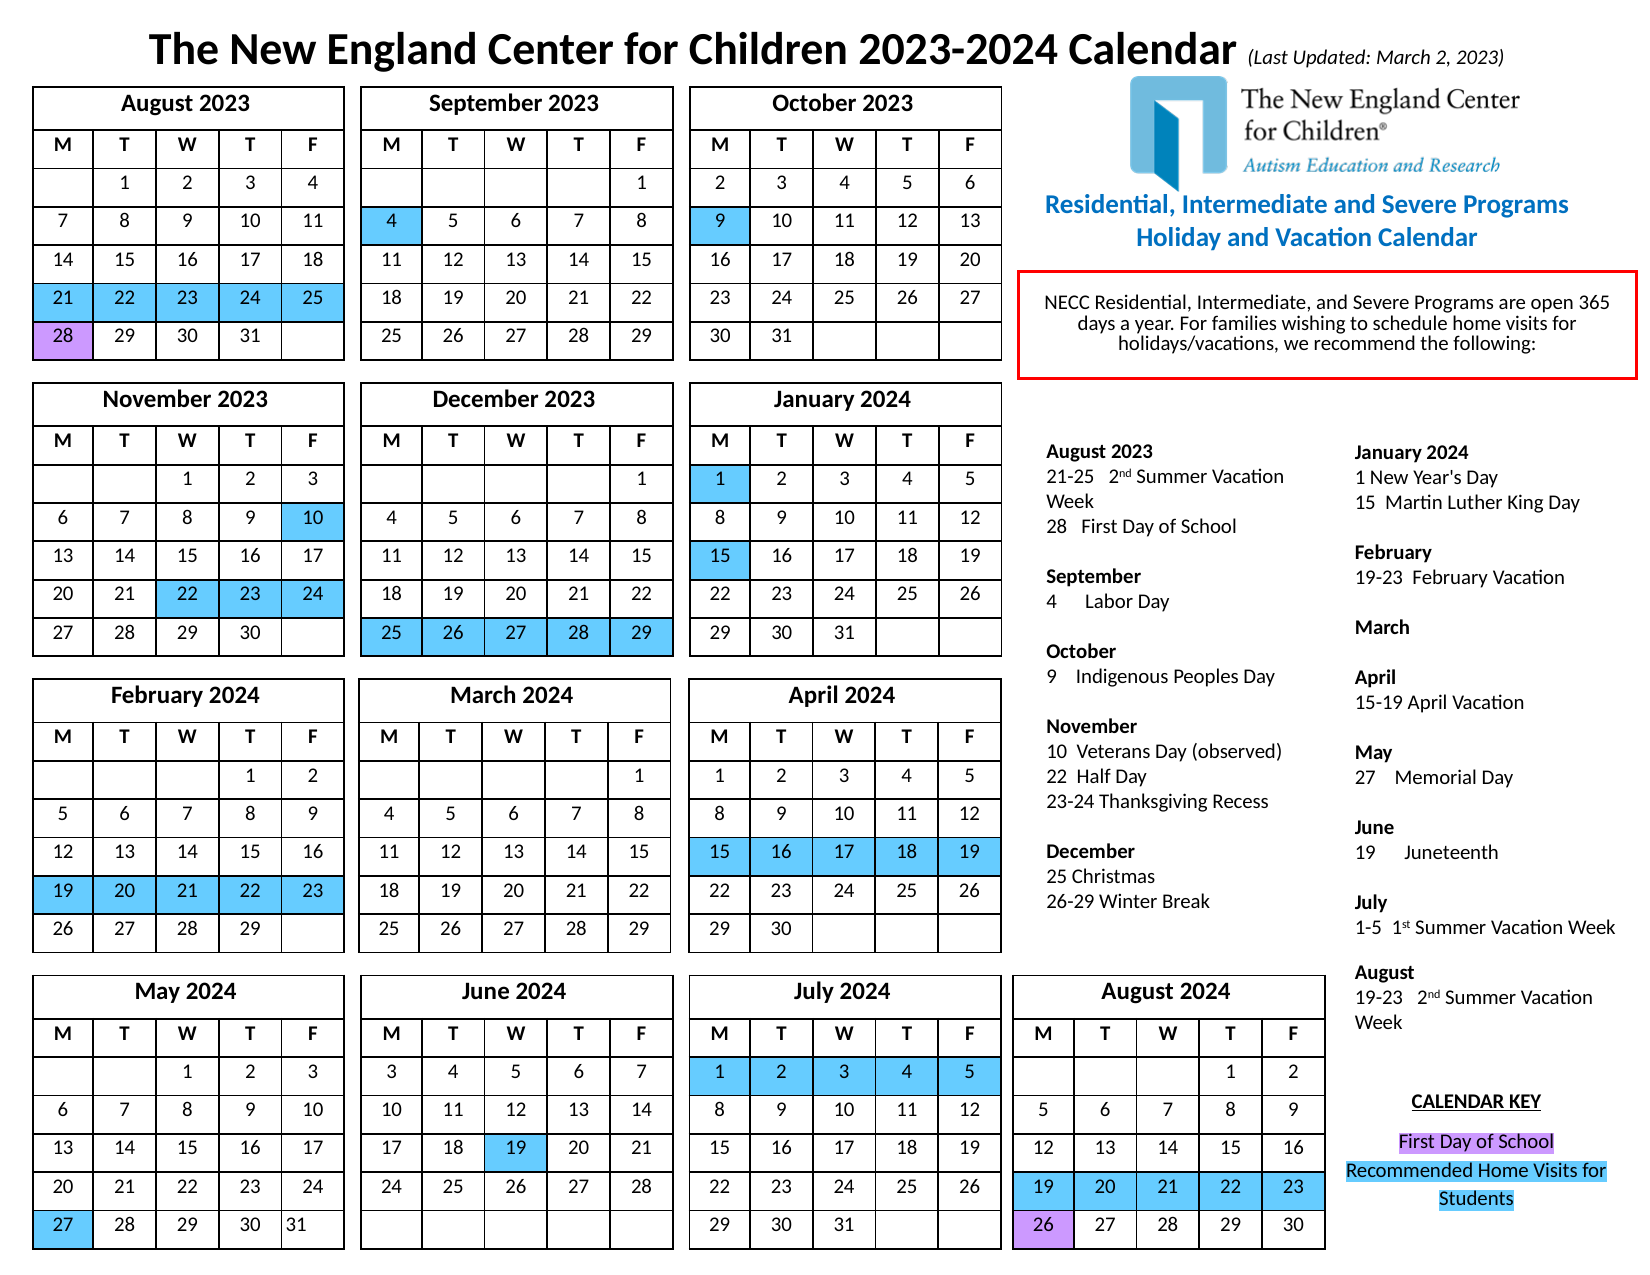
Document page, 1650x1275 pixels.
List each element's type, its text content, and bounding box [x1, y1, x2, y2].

table_cell [94, 466, 155, 502]
table_cell 27 [94, 915, 155, 952]
table_cell 23 [751, 1173, 812, 1210]
table_cell M [360, 723, 418, 760]
table_cell W [814, 1020, 875, 1056]
table_cell 10 [362, 1096, 421, 1133]
table_cell 22 [611, 581, 672, 617]
table_cell 2 [282, 762, 343, 798]
table_cell 1 [611, 169, 672, 206]
table_cell [877, 619, 938, 655]
table_cell 2 [220, 466, 281, 502]
table_cell 25 [362, 323, 421, 359]
table_cell W [157, 1020, 218, 1056]
table_cell 24 [813, 877, 874, 913]
table_cell T [751, 427, 812, 464]
table_cell 17 [814, 542, 875, 579]
table_cell [939, 1211, 1000, 1248]
table_cell 23 [282, 877, 343, 913]
table_cell [940, 323, 1001, 359]
table_cell 4 [876, 762, 937, 798]
table_cell 19 [939, 838, 1000, 875]
table_cell T [1200, 1020, 1261, 1056]
table_cell 8 [94, 208, 155, 244]
table_cell 13 [548, 1096, 609, 1133]
table_cell 11 [362, 246, 421, 283]
table_cell 28 [1137, 1211, 1198, 1248]
table_cell 16 [220, 1135, 281, 1171]
table_cell W [813, 723, 874, 760]
table_cell 27 [548, 1173, 609, 1210]
table_cell 8 [220, 800, 281, 837]
table_cell 7 [94, 1096, 155, 1133]
table_cell M [1014, 1020, 1073, 1056]
table_cell 4 [877, 466, 938, 502]
table_cell 14 [94, 542, 155, 579]
table_cell 2 [751, 1058, 812, 1095]
table_cell 19 [877, 246, 938, 283]
table_cell W [157, 723, 218, 760]
table_cell 2 [220, 1058, 281, 1095]
table_cell 7 [546, 800, 607, 837]
table_cell F [1263, 1020, 1324, 1056]
table_cell T [220, 723, 281, 760]
table_cell 19 [423, 581, 484, 617]
table_cell F [940, 131, 1001, 168]
table_cell 25 [876, 877, 937, 913]
table_cell 30 [751, 915, 812, 952]
table_cell 27 [940, 284, 1001, 321]
table_cell 14 [94, 1135, 155, 1171]
table_cell 3 [282, 1058, 343, 1095]
table_cell 31 [751, 323, 812, 359]
table_cell 3 [751, 169, 812, 206]
table_cell 12 [877, 208, 938, 244]
table_cell 3 [814, 466, 875, 502]
table_cell 16 [1263, 1135, 1324, 1171]
table_cell 15 [691, 542, 749, 579]
table_cell 2 [751, 762, 812, 798]
table_cell 19 [1014, 1173, 1073, 1210]
table_cell 6 [548, 1058, 609, 1095]
table_cell 30 [751, 619, 812, 655]
table_cell 23 [157, 284, 218, 321]
table_cell 12 [939, 800, 1000, 837]
table_cell [1014, 1058, 1073, 1095]
table_cell T [548, 131, 609, 168]
table_cell 1 [220, 762, 281, 798]
table_cell 10 [220, 208, 281, 244]
table_cell [548, 1211, 609, 1248]
table_cell 11 [362, 542, 421, 579]
table_cell T [751, 1020, 812, 1056]
table_cell M [34, 131, 92, 168]
table_cell 2 [1263, 1058, 1324, 1095]
table_cell 8 [157, 504, 218, 540]
table_cell 15 [157, 1135, 218, 1171]
table_header November 2023 [34, 384, 343, 425]
table_cell 17 [814, 1135, 875, 1171]
table_cell 31 [282, 1211, 343, 1248]
table_cell 27 [485, 323, 546, 359]
table_cell 21 [94, 581, 155, 617]
table_cell [34, 762, 92, 798]
table_cell [877, 323, 938, 359]
table_cell 11 [360, 838, 418, 875]
table_cell 30 [1263, 1211, 1324, 1248]
table_cell 19 [423, 284, 484, 321]
table_cell T [220, 427, 281, 464]
table_cell [939, 915, 1000, 952]
table_cell 3 [814, 1058, 875, 1095]
table_cell 15 [220, 838, 281, 875]
table_cell 24 [282, 1173, 343, 1210]
table_cell 26 [939, 877, 1000, 913]
table_cell 26 [423, 323, 484, 359]
table_cell 1 [690, 762, 749, 798]
table_cell 26 [877, 284, 938, 321]
table_cell 30 [220, 1211, 281, 1248]
table_cell T [751, 723, 812, 760]
table_cell 9 [691, 208, 749, 244]
table_cell 26 [420, 915, 481, 952]
table_cell 29 [690, 1211, 749, 1248]
table_cell 12 [423, 542, 484, 579]
table_cell 11 [423, 1096, 484, 1133]
table_cell 9 [751, 1096, 812, 1133]
table_header August 2023 [34, 88, 343, 129]
table_cell 23 [691, 284, 749, 321]
table_cell 6 [485, 208, 546, 244]
table_cell 23 [220, 1173, 281, 1210]
table_cell 1 [611, 466, 672, 502]
table_cell F [609, 723, 670, 760]
table_cell 6 [94, 800, 155, 837]
table_cell 18 [876, 1135, 937, 1171]
table_cell [485, 169, 546, 206]
table_cell 5 [423, 504, 484, 540]
table_cell 14 [548, 246, 609, 283]
table_cell 27 [34, 1211, 92, 1248]
table_cell [423, 169, 484, 206]
table_cell 14 [548, 542, 609, 579]
table_cell F [282, 427, 343, 464]
table_cell 16 [220, 542, 281, 579]
table_cell [282, 619, 343, 655]
table_cell 8 [611, 504, 672, 540]
table_cell 27 [485, 619, 546, 655]
table_cell 17 [813, 838, 874, 875]
table_cell 30 [157, 323, 218, 359]
table_cell 9 [157, 208, 218, 244]
table_cell T [94, 1020, 155, 1056]
table_cell W [485, 131, 546, 168]
table_cell T [877, 131, 938, 168]
table_cell 19 [940, 542, 1001, 579]
table_cell W [157, 427, 218, 464]
table_cell 29 [611, 619, 672, 655]
table_cell 21 [94, 1173, 155, 1210]
text_box CALENDAR KEY First Day of School Recommended Home Visits for Students [1326, 1076, 1650, 1217]
table_cell 24 [814, 1173, 875, 1210]
table_cell 16 [751, 542, 812, 579]
table_cell T [423, 1020, 484, 1056]
table_cell 20 [1075, 1173, 1136, 1210]
table_cell 11 [877, 504, 938, 540]
table_cell 19 [34, 877, 92, 913]
table_cell 30 [220, 619, 281, 655]
table_cell T [1075, 1020, 1136, 1056]
table_cell T [876, 723, 937, 760]
table_cell 14 [546, 838, 607, 875]
table_cell 2 [157, 169, 218, 206]
table_cell 9 [751, 800, 812, 837]
table_cell F [611, 427, 672, 464]
table_cell 29 [609, 915, 670, 952]
table_cell 18 [362, 284, 421, 321]
table_cell 25 [876, 1173, 937, 1210]
table_cell 9 [220, 1096, 281, 1133]
table_cell 15 [157, 542, 218, 579]
table_cell 10 [751, 208, 812, 244]
table_cell 5 [877, 169, 938, 206]
table_cell M [34, 1020, 92, 1056]
table_cell 13 [34, 1135, 92, 1171]
table_cell 8 [609, 800, 670, 837]
table_cell 15 [609, 838, 670, 875]
table_cell M [691, 427, 749, 464]
table_cell 1 [609, 762, 670, 798]
table_header January 2024 [691, 384, 1001, 425]
table_cell 18 [362, 581, 421, 617]
table_cell 30 [691, 323, 749, 359]
table_cell [814, 323, 875, 359]
table_cell 22 [609, 877, 670, 913]
table_cell 11 [814, 208, 875, 244]
table_cell [360, 762, 418, 798]
table_cell M [362, 131, 421, 168]
table_cell [420, 762, 481, 798]
table_cell 1 [1200, 1058, 1261, 1095]
table_cell 12 [420, 838, 481, 875]
table_cell 21 [548, 581, 609, 617]
table_cell F [282, 1020, 343, 1056]
table_cell 25 [814, 284, 875, 321]
table_cell 7 [157, 800, 218, 837]
table_header August 2024 [1014, 976, 1324, 1018]
table_cell 5 [34, 800, 92, 837]
table_cell 28 [546, 915, 607, 952]
table_cell [362, 1211, 421, 1248]
table_cell 23 [751, 581, 812, 617]
table_cell 21 [611, 1135, 672, 1171]
text_box The New England Center for Children 2023-2024 Calendar (Last Updated: March 2, 2023) [41, 0, 1612, 82]
table_cell 24 [751, 284, 812, 321]
table_cell [34, 1058, 92, 1095]
table_cell 16 [282, 838, 343, 875]
table_cell 6 [485, 504, 546, 540]
table_cell 15 [1200, 1135, 1261, 1171]
table_cell 1 [157, 1058, 218, 1095]
table_cell 23 [220, 581, 281, 617]
table_cell 17 [362, 1135, 421, 1171]
table_cell 4 [362, 504, 421, 540]
table_cell 22 [157, 581, 218, 617]
table_cell [94, 1058, 155, 1095]
table_cell 13 [485, 246, 546, 283]
table_cell 8 [690, 800, 749, 837]
table_cell 22 [220, 877, 281, 913]
table_cell 23 [1263, 1173, 1324, 1210]
table_cell 12 [423, 246, 484, 283]
table_cell 28 [94, 1211, 155, 1248]
table_cell 31 [814, 1211, 875, 1248]
table_cell 23 [751, 877, 812, 913]
table_cell 6 [34, 504, 92, 540]
text_box Residential, Intermediate and Severe Programs Holiday and Vacation Calendar [1019, 171, 1595, 262]
table_cell 12 [939, 1096, 1000, 1133]
table_cell 11 [876, 1096, 937, 1133]
table_header October 2023 [691, 88, 1001, 129]
table_cell 26 [34, 915, 92, 952]
table_cell 4 [876, 1058, 937, 1095]
table_cell [1137, 1058, 1198, 1095]
table_cell 6 [34, 1096, 92, 1133]
table_cell 10 [282, 504, 343, 540]
table_cell 9 [751, 504, 812, 540]
table_cell 21 [548, 284, 609, 321]
table_cell W [814, 131, 875, 168]
table_cell 13 [1075, 1135, 1136, 1171]
table_cell T [423, 131, 484, 168]
table_cell 6 [1075, 1096, 1136, 1133]
table_cell T [94, 427, 155, 464]
table_header NECC Residential, Intermediate, and Severe Programs are open 365 days a year. For families wishing to schedule home visits for holidays/vacations, we recommend the following: [1020, 273, 1635, 377]
picture [1130, 76, 1520, 192]
table_cell 19 [485, 1135, 546, 1171]
table_cell 28 [548, 619, 609, 655]
table_cell 13 [485, 542, 546, 579]
table_cell 9 [220, 504, 281, 540]
table_cell 1 [157, 466, 218, 502]
table_cell [423, 466, 484, 502]
table_cell F [939, 723, 1000, 760]
table_cell 7 [94, 504, 155, 540]
table_cell 7 [1137, 1096, 1198, 1133]
table_cell T [877, 427, 938, 464]
table_cell 8 [691, 504, 749, 540]
table_cell 4 [282, 169, 343, 206]
table_cell 9 [1263, 1096, 1324, 1133]
table_cell 28 [548, 323, 609, 359]
table_header September 2023 [362, 88, 672, 129]
table_cell T [548, 1020, 609, 1056]
table_cell 28 [94, 619, 155, 655]
table_cell 16 [751, 1135, 812, 1171]
table_cell T [751, 131, 812, 168]
table_cell [546, 762, 607, 798]
table_cell W [485, 427, 546, 464]
table_cell [362, 169, 421, 206]
table_cell 29 [611, 323, 672, 359]
table_cell W [157, 131, 218, 168]
table_cell 21 [546, 877, 607, 913]
table_cell 26 [940, 581, 1001, 617]
table_header December 2023 [362, 384, 672, 425]
table_cell 15 [690, 838, 749, 875]
table_cell 15 [611, 542, 672, 579]
table_cell 13 [940, 208, 1001, 244]
table_cell 27 [1075, 1211, 1136, 1248]
table_cell 29 [157, 1211, 218, 1248]
table_cell 6 [940, 169, 1001, 206]
table_cell 11 [282, 208, 343, 244]
table_cell 17 [220, 246, 281, 283]
table_cell 20 [548, 1135, 609, 1171]
table_cell 29 [157, 619, 218, 655]
table_cell 20 [940, 246, 1001, 283]
table_cell 21 [157, 877, 218, 913]
table_cell 25 [362, 619, 421, 655]
table_cell 5 [485, 1058, 546, 1095]
table_cell 14 [34, 246, 92, 283]
table_cell [940, 619, 1001, 655]
table_cell [876, 915, 937, 952]
table_cell M [34, 723, 92, 760]
table_cell 15 [690, 1135, 749, 1171]
table_cell 26 [423, 619, 484, 655]
table_cell [876, 1211, 937, 1248]
table_cell [282, 323, 343, 359]
table_cell 13 [94, 838, 155, 875]
table_cell 16 [751, 838, 812, 875]
table_cell 28 [34, 323, 92, 359]
table_cell 27 [34, 619, 92, 655]
table_cell F [282, 723, 343, 760]
table_cell 18 [282, 246, 343, 283]
table_cell 7 [548, 208, 609, 244]
table_cell 25 [423, 1173, 484, 1210]
table_cell T [220, 1020, 281, 1056]
table_cell F [940, 427, 1001, 464]
table_cell 5 [1014, 1096, 1073, 1133]
table_cell 28 [611, 1173, 672, 1210]
table_cell 21 [34, 284, 92, 321]
table_cell 20 [34, 1173, 92, 1210]
table_cell M [691, 131, 749, 168]
table_cell 29 [94, 323, 155, 359]
table_cell 14 [611, 1096, 672, 1133]
table_cell 18 [814, 246, 875, 283]
table_cell 11 [876, 800, 937, 837]
table_cell 12 [34, 838, 92, 875]
table_cell 15 [94, 246, 155, 283]
table_header February 2024 [34, 680, 343, 722]
table_cell 29 [1200, 1211, 1261, 1248]
table_cell W [485, 1020, 546, 1056]
table_cell 7 [34, 208, 92, 244]
table_cell F [939, 1020, 1000, 1056]
table_cell 3 [220, 169, 281, 206]
table_cell 20 [485, 581, 546, 617]
table_cell 10 [814, 1096, 875, 1133]
table_cell W [483, 723, 544, 760]
table_cell M [362, 1020, 421, 1056]
table_cell 5 [423, 208, 484, 244]
table_cell 7 [611, 1058, 672, 1095]
table_cell [548, 169, 609, 206]
table_cell W [1137, 1020, 1198, 1056]
table_cell 26 [485, 1173, 546, 1210]
table_cell [362, 466, 421, 502]
table_cell 12 [1014, 1135, 1073, 1171]
table_cell 27 [483, 915, 544, 952]
table_header April 2024 [690, 680, 1000, 722]
table_cell W [814, 427, 875, 464]
table_cell 26 [1014, 1211, 1073, 1248]
table_cell 31 [814, 619, 875, 655]
table_cell 3 [813, 762, 874, 798]
table_cell T [94, 723, 155, 760]
table_cell 8 [1200, 1096, 1261, 1133]
table_cell [34, 466, 92, 502]
table_cell [611, 1211, 672, 1248]
table_cell 4 [814, 169, 875, 206]
table_cell T [548, 427, 609, 464]
table_cell 24 [362, 1173, 421, 1210]
table_cell 31 [220, 323, 281, 359]
table_cell 5 [939, 1058, 1000, 1095]
table_cell 3 [362, 1058, 421, 1095]
table_cell 10 [813, 800, 874, 837]
table_cell [813, 915, 874, 952]
table_cell [1075, 1058, 1136, 1095]
table_cell 28 [157, 915, 218, 952]
table_cell [485, 1211, 546, 1248]
table_cell 21 [1137, 1173, 1198, 1210]
table_cell F [611, 1020, 672, 1056]
table_cell 10 [814, 504, 875, 540]
table_cell 17 [282, 542, 343, 579]
table_cell M [34, 427, 92, 464]
table_cell T [420, 723, 481, 760]
table_cell 4 [360, 800, 418, 837]
table_cell 12 [485, 1096, 546, 1133]
table_cell T [423, 427, 484, 464]
table_cell 1 [691, 466, 749, 502]
table_cell 5 [420, 800, 481, 837]
table_cell 2 [751, 466, 812, 502]
table_cell 25 [282, 284, 343, 321]
table_cell T [220, 131, 281, 168]
table_cell [34, 169, 92, 206]
table_cell 1 [94, 169, 155, 206]
table_cell 15 [611, 246, 672, 283]
table_cell 8 [611, 208, 672, 244]
table_cell 3 [282, 466, 343, 502]
table_cell 20 [34, 581, 92, 617]
table_cell 26 [939, 1173, 1000, 1210]
table_cell 29 [691, 619, 749, 655]
table_header June 2024 [362, 976, 672, 1018]
table_cell 20 [94, 877, 155, 913]
table_cell 9 [282, 800, 343, 837]
table_cell 19 [420, 877, 481, 913]
table_cell 25 [360, 915, 418, 952]
table_cell 5 [940, 466, 1001, 502]
table_cell 13 [483, 838, 544, 875]
table_cell F [282, 131, 343, 168]
table_cell M [690, 1020, 749, 1056]
table_cell 22 [690, 1173, 749, 1210]
table_cell 22 [691, 581, 749, 617]
table_cell 24 [814, 581, 875, 617]
table_cell F [611, 131, 672, 168]
table_cell 1 [690, 1058, 749, 1095]
table_cell [282, 915, 343, 952]
table_cell [157, 762, 218, 798]
table_cell 22 [690, 877, 749, 913]
table_cell 8 [157, 1096, 218, 1133]
table_cell 4 [362, 208, 421, 244]
table_cell 24 [220, 284, 281, 321]
table_header March 2024 [360, 680, 670, 722]
table_cell 5 [939, 762, 1000, 798]
table_cell 17 [282, 1135, 343, 1171]
table_cell 17 [751, 246, 812, 283]
table_cell 14 [1137, 1135, 1198, 1171]
table_cell 22 [94, 284, 155, 321]
table_cell 12 [940, 504, 1001, 540]
table_cell M [362, 427, 421, 464]
table_cell 29 [690, 915, 749, 952]
table_cell 7 [548, 504, 609, 540]
table_header July 2024 [690, 976, 1000, 1018]
table_cell 10 [282, 1096, 343, 1133]
table_cell 2 [691, 169, 749, 206]
table_cell 19 [939, 1135, 1000, 1171]
table_cell [483, 762, 544, 798]
table_cell 24 [282, 581, 343, 617]
table_cell 4 [423, 1058, 484, 1095]
table_cell 30 [751, 1211, 812, 1248]
table_cell [548, 466, 609, 502]
table_cell 29 [220, 915, 281, 952]
table_cell M [690, 723, 749, 760]
table_cell 6 [483, 800, 544, 837]
text_box January 2024 1 New Year's Day 15 Martin Luther King Day February 19-23 February Vacation March April 15-19 April Vacation May 27 Memorial Day June 19 Juneteenth July 1-5 1st Summer Vacation Week August 19-23 2nd Summer Vacation Week [1339, 473, 1650, 999]
table_cell 22 [1200, 1173, 1261, 1210]
table_cell 8 [690, 1096, 749, 1133]
table_cell 18 [876, 838, 937, 875]
table_cell T [876, 1020, 937, 1056]
table_cell 14 [157, 838, 218, 875]
table_cell 18 [423, 1135, 484, 1171]
table_cell T [94, 131, 155, 168]
table_cell 20 [485, 284, 546, 321]
table_cell 13 [34, 542, 92, 579]
text_box August 2023 21-25 2nd Summer Vacation Week 28 First Day of School September 4 Labor Day October 9 Indigenous Peoples Day November 10 Veterans Day (observed) 22 Half Day 23-24 Thanksgiving Recess December 25 Christmas 26-29 Winter Break [1031, 410, 1340, 965]
table_cell 25 [877, 581, 938, 617]
table_header May 2024 [34, 976, 343, 1018]
table_cell 20 [483, 877, 544, 913]
table_cell 16 [157, 246, 218, 283]
table_cell 18 [360, 877, 418, 913]
table_cell [485, 466, 546, 502]
table_cell 16 [691, 246, 749, 283]
table_cell 22 [157, 1173, 218, 1210]
table_cell 22 [611, 284, 672, 321]
table_cell T [546, 723, 607, 760]
table_cell 18 [877, 542, 938, 579]
table_cell [94, 762, 155, 798]
table_cell [423, 1211, 484, 1248]
